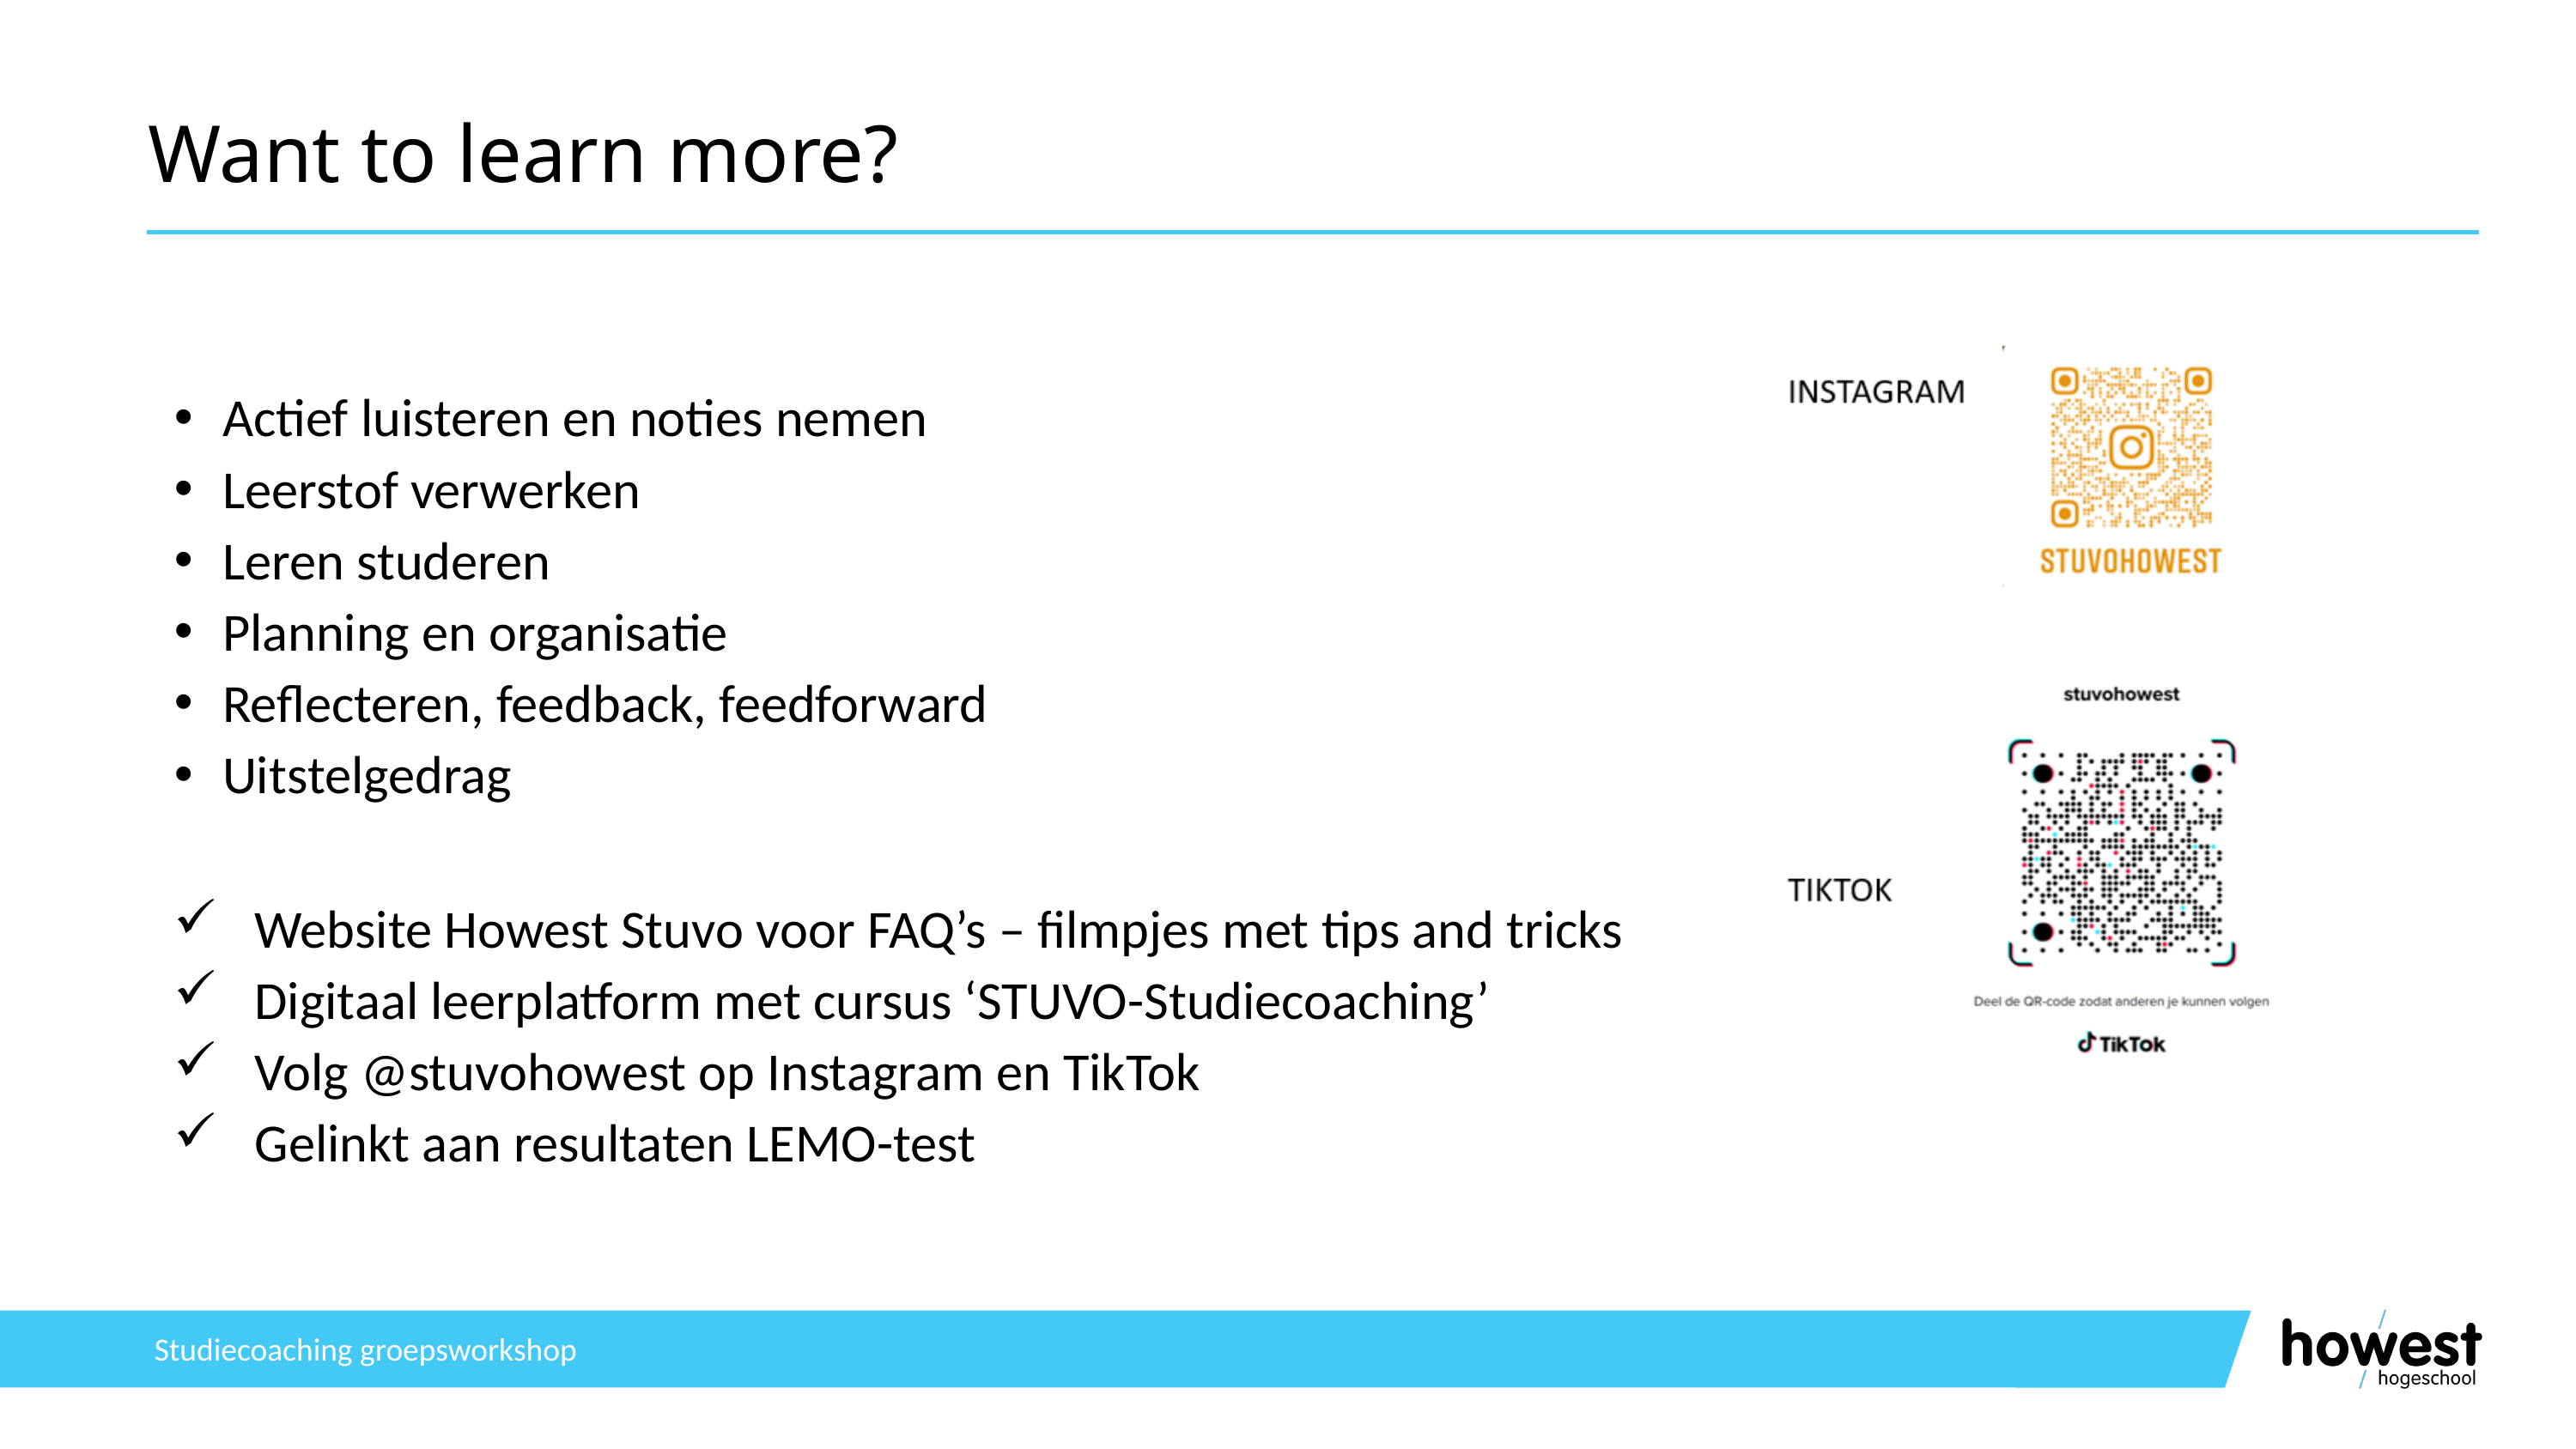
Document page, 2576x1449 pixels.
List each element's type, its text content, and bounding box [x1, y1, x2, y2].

picture [1749, 323, 2348, 1078]
title Want to learn more? [148, 113, 2483, 203]
picture [2251, 1288, 2512, 1421]
footer Studiecoaching groepsworkshop [154, 1310, 1024, 1387]
list Actief luisteren en noties nemen Leerstof verwerken Leren studeren Planning en organisatie Reflecteren, feedback, feedforward Uitstelgedrag Website Howest Stuvo voor FAQ’s – filmpjes met tips and tricks Digitaal leerplatform met cursus ‘STUVO-Studiecoaching’ Volg @stuvohowest op Instagram en TikTok Gelinkt aan resultaten LEMO-test [85, 384, 2491, 1387]
